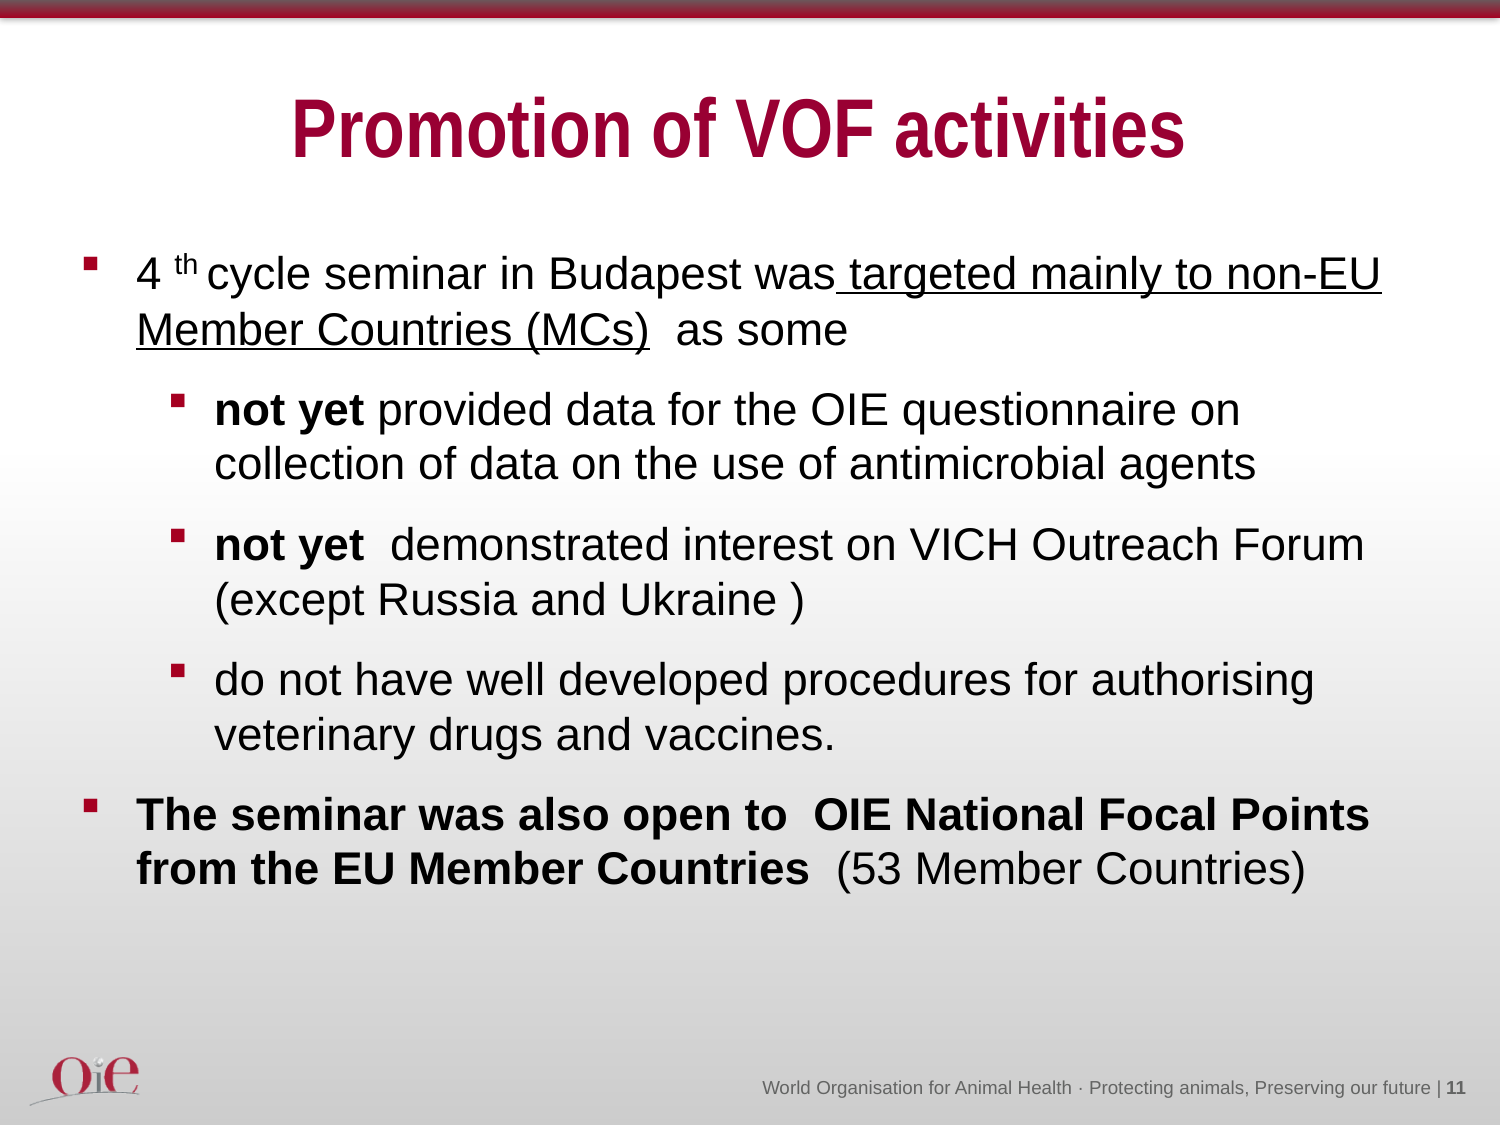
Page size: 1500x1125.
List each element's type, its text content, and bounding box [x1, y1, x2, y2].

list 4 th cycle seminar in Budapest was targeted mainly to non-EU Member Countries (MCs) as some not yet provided data for the OIE questionnaire on collection of data on the use of antimicrobial agents not yet demonstrated interest on VICH Outreach Forum (except Russia and Ukraine ) do not have well developed procedures for authorising veterinary drugs and vaccines. The seminar was also open to OIE National Focal Points from the EU Member Countries (53 Member Countries) [64, 231, 1415, 1046]
title Promotion of VOF activities [64, 66, 1415, 231]
picture [29, 1056, 140, 1106]
